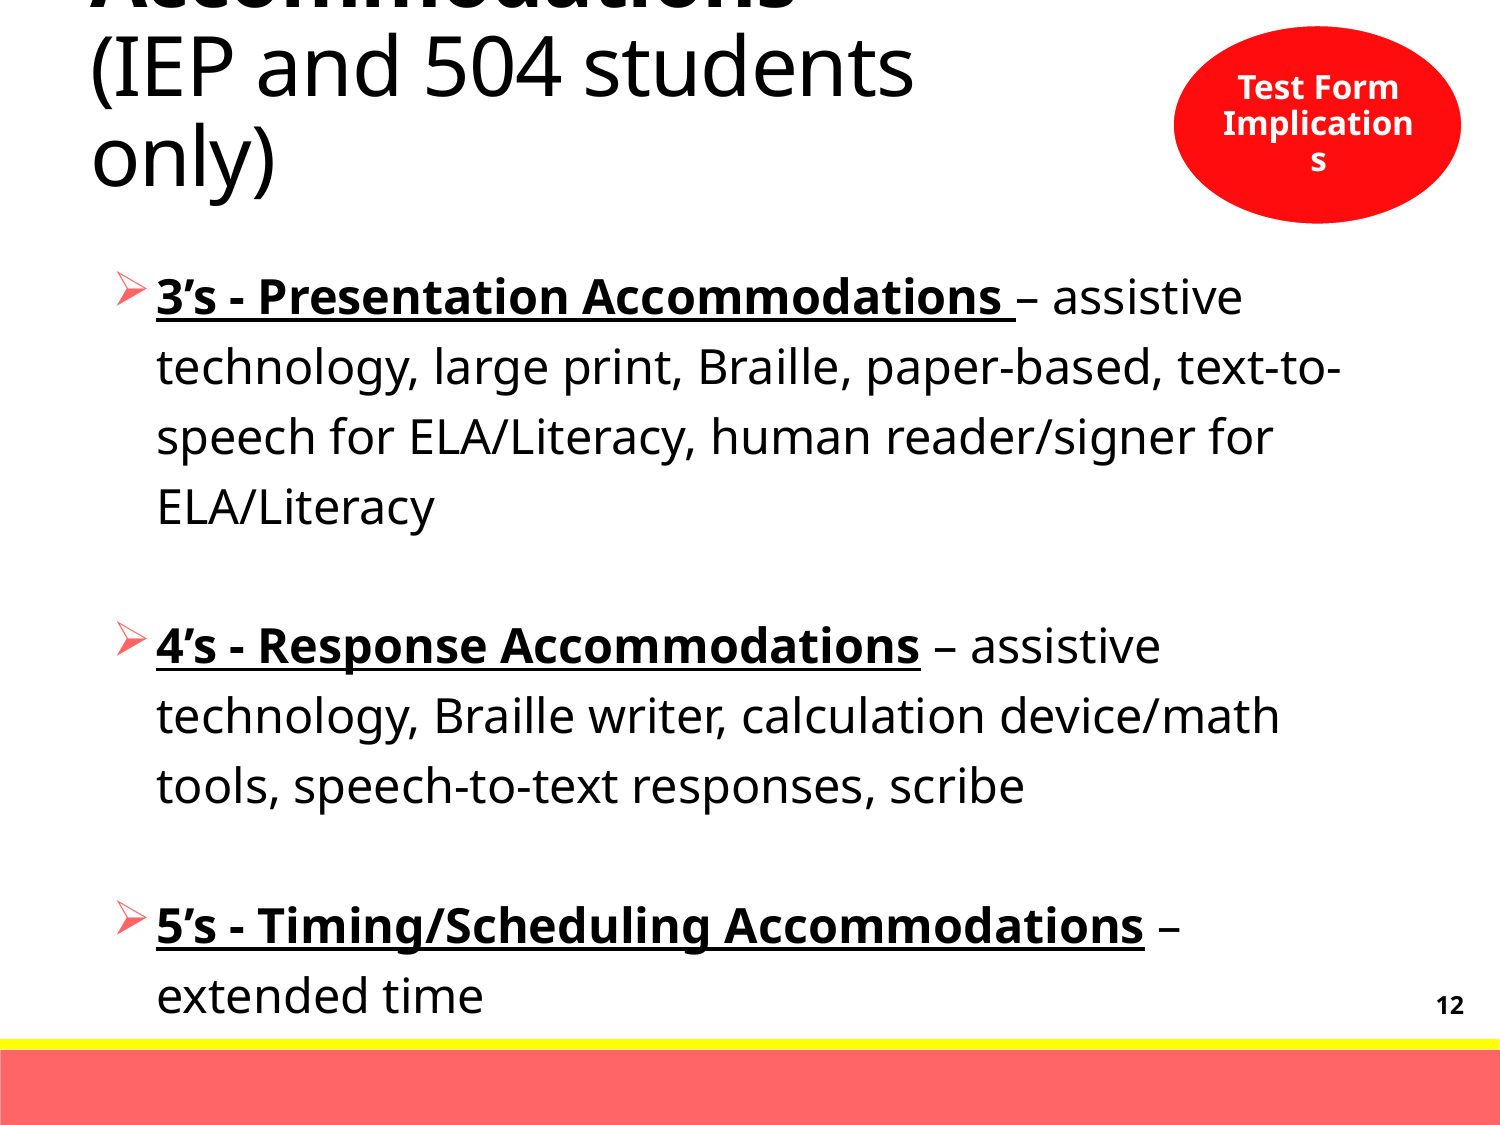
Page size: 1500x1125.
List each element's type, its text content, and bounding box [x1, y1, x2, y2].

slide_number 12 [1400, 976, 1500, 1037]
text_box [1171, 23, 1464, 227]
text_box Test Form Implications [1214, 62, 1423, 188]
list 3’s - Presentation Accommodations – assistive technology, large print, Braille, paper-based, text-to-speech for ELA/Literacy, human reader/signer for ELA/Literacy 4’s - Response Accommodations – assistive technology, Braille writer, calculation device/math tools, speech-to-text responses, scribe 5’s - Timing/Scheduling Accommodations – extended time [112, 246, 1386, 1038]
title Accommodations (IEP and 504 students only) [75, 37, 1063, 213]
